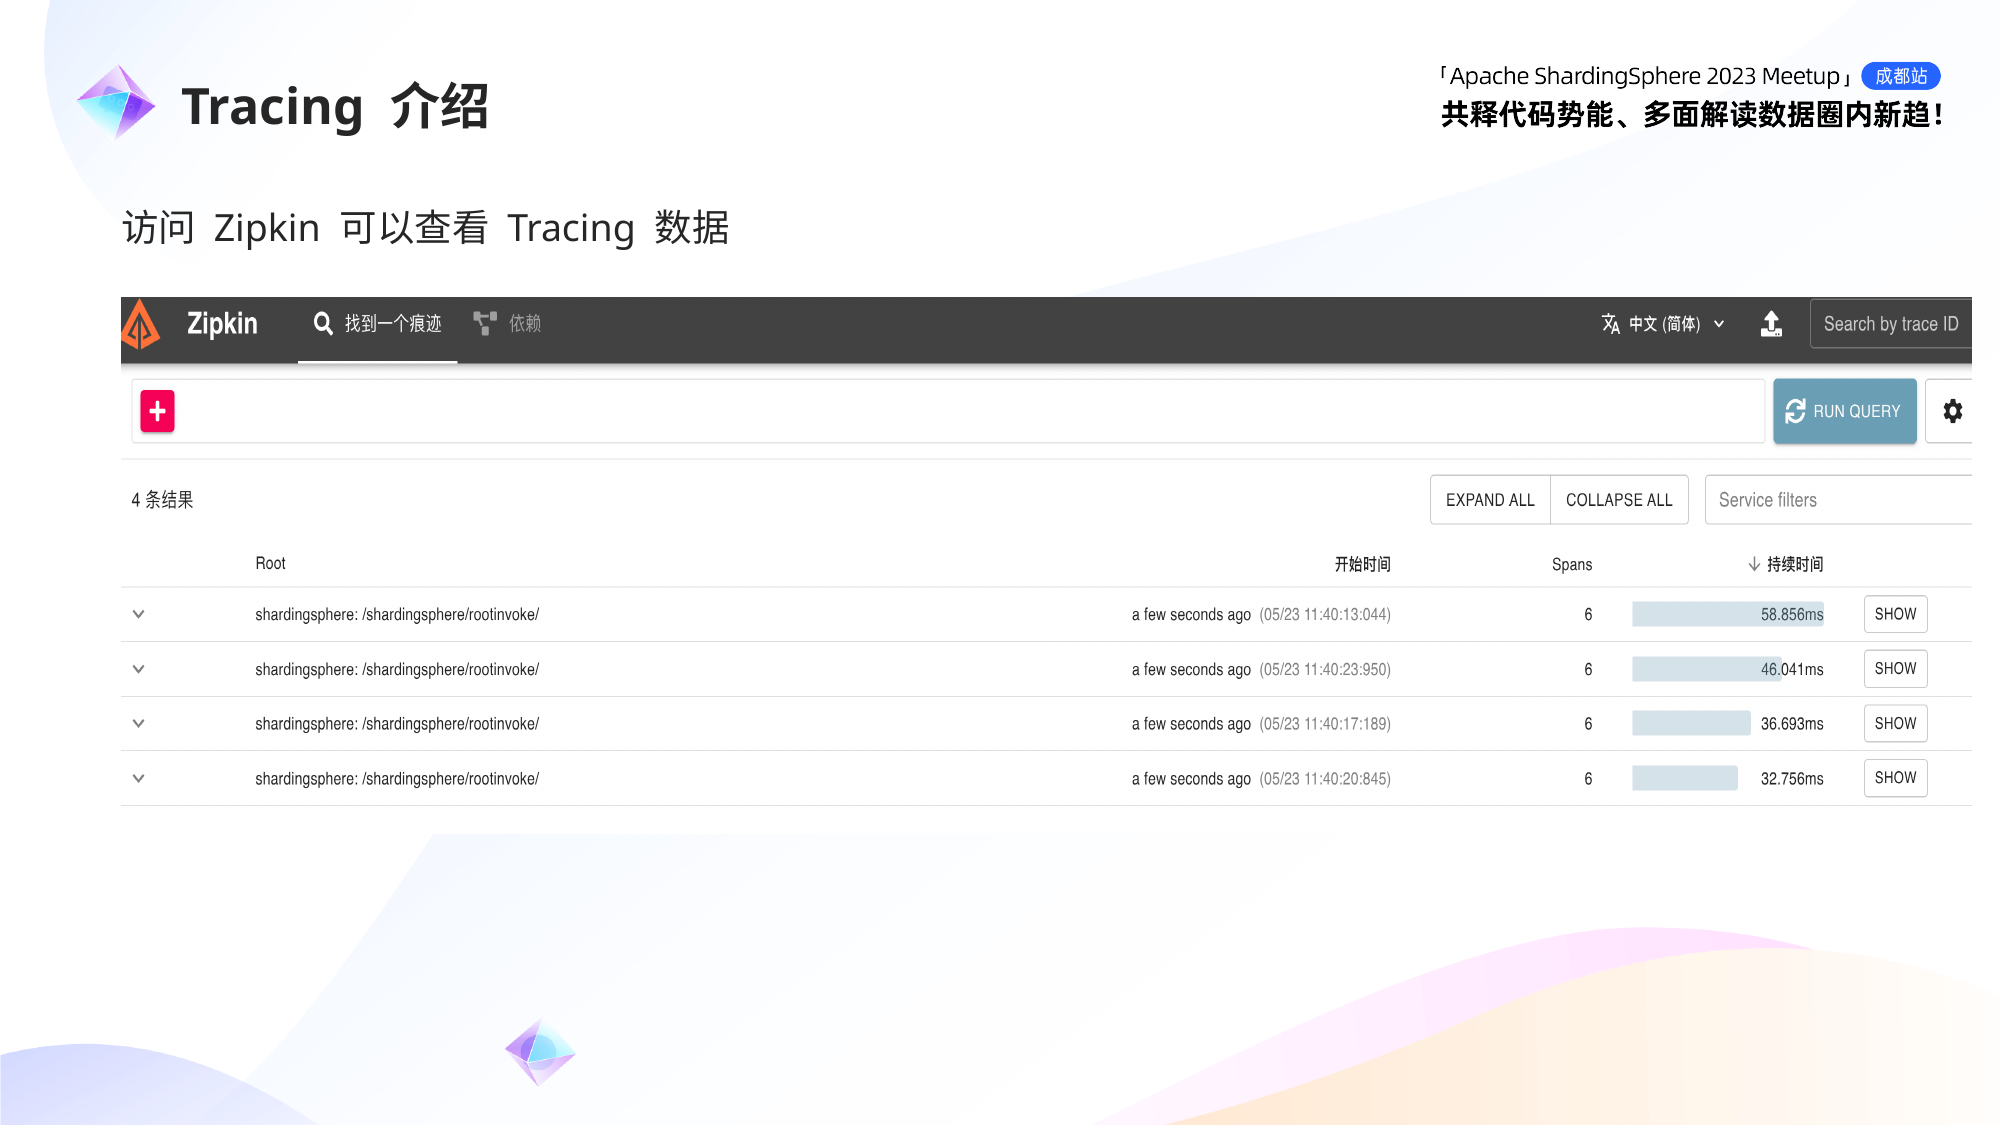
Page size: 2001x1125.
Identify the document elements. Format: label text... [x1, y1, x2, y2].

picture [0, 0, 2000, 1125]
text_box 访问 Zipkin 可以查看 Tracing 数据 [106, 196, 745, 257]
text_box Tracing 介绍 [166, 66, 641, 142]
